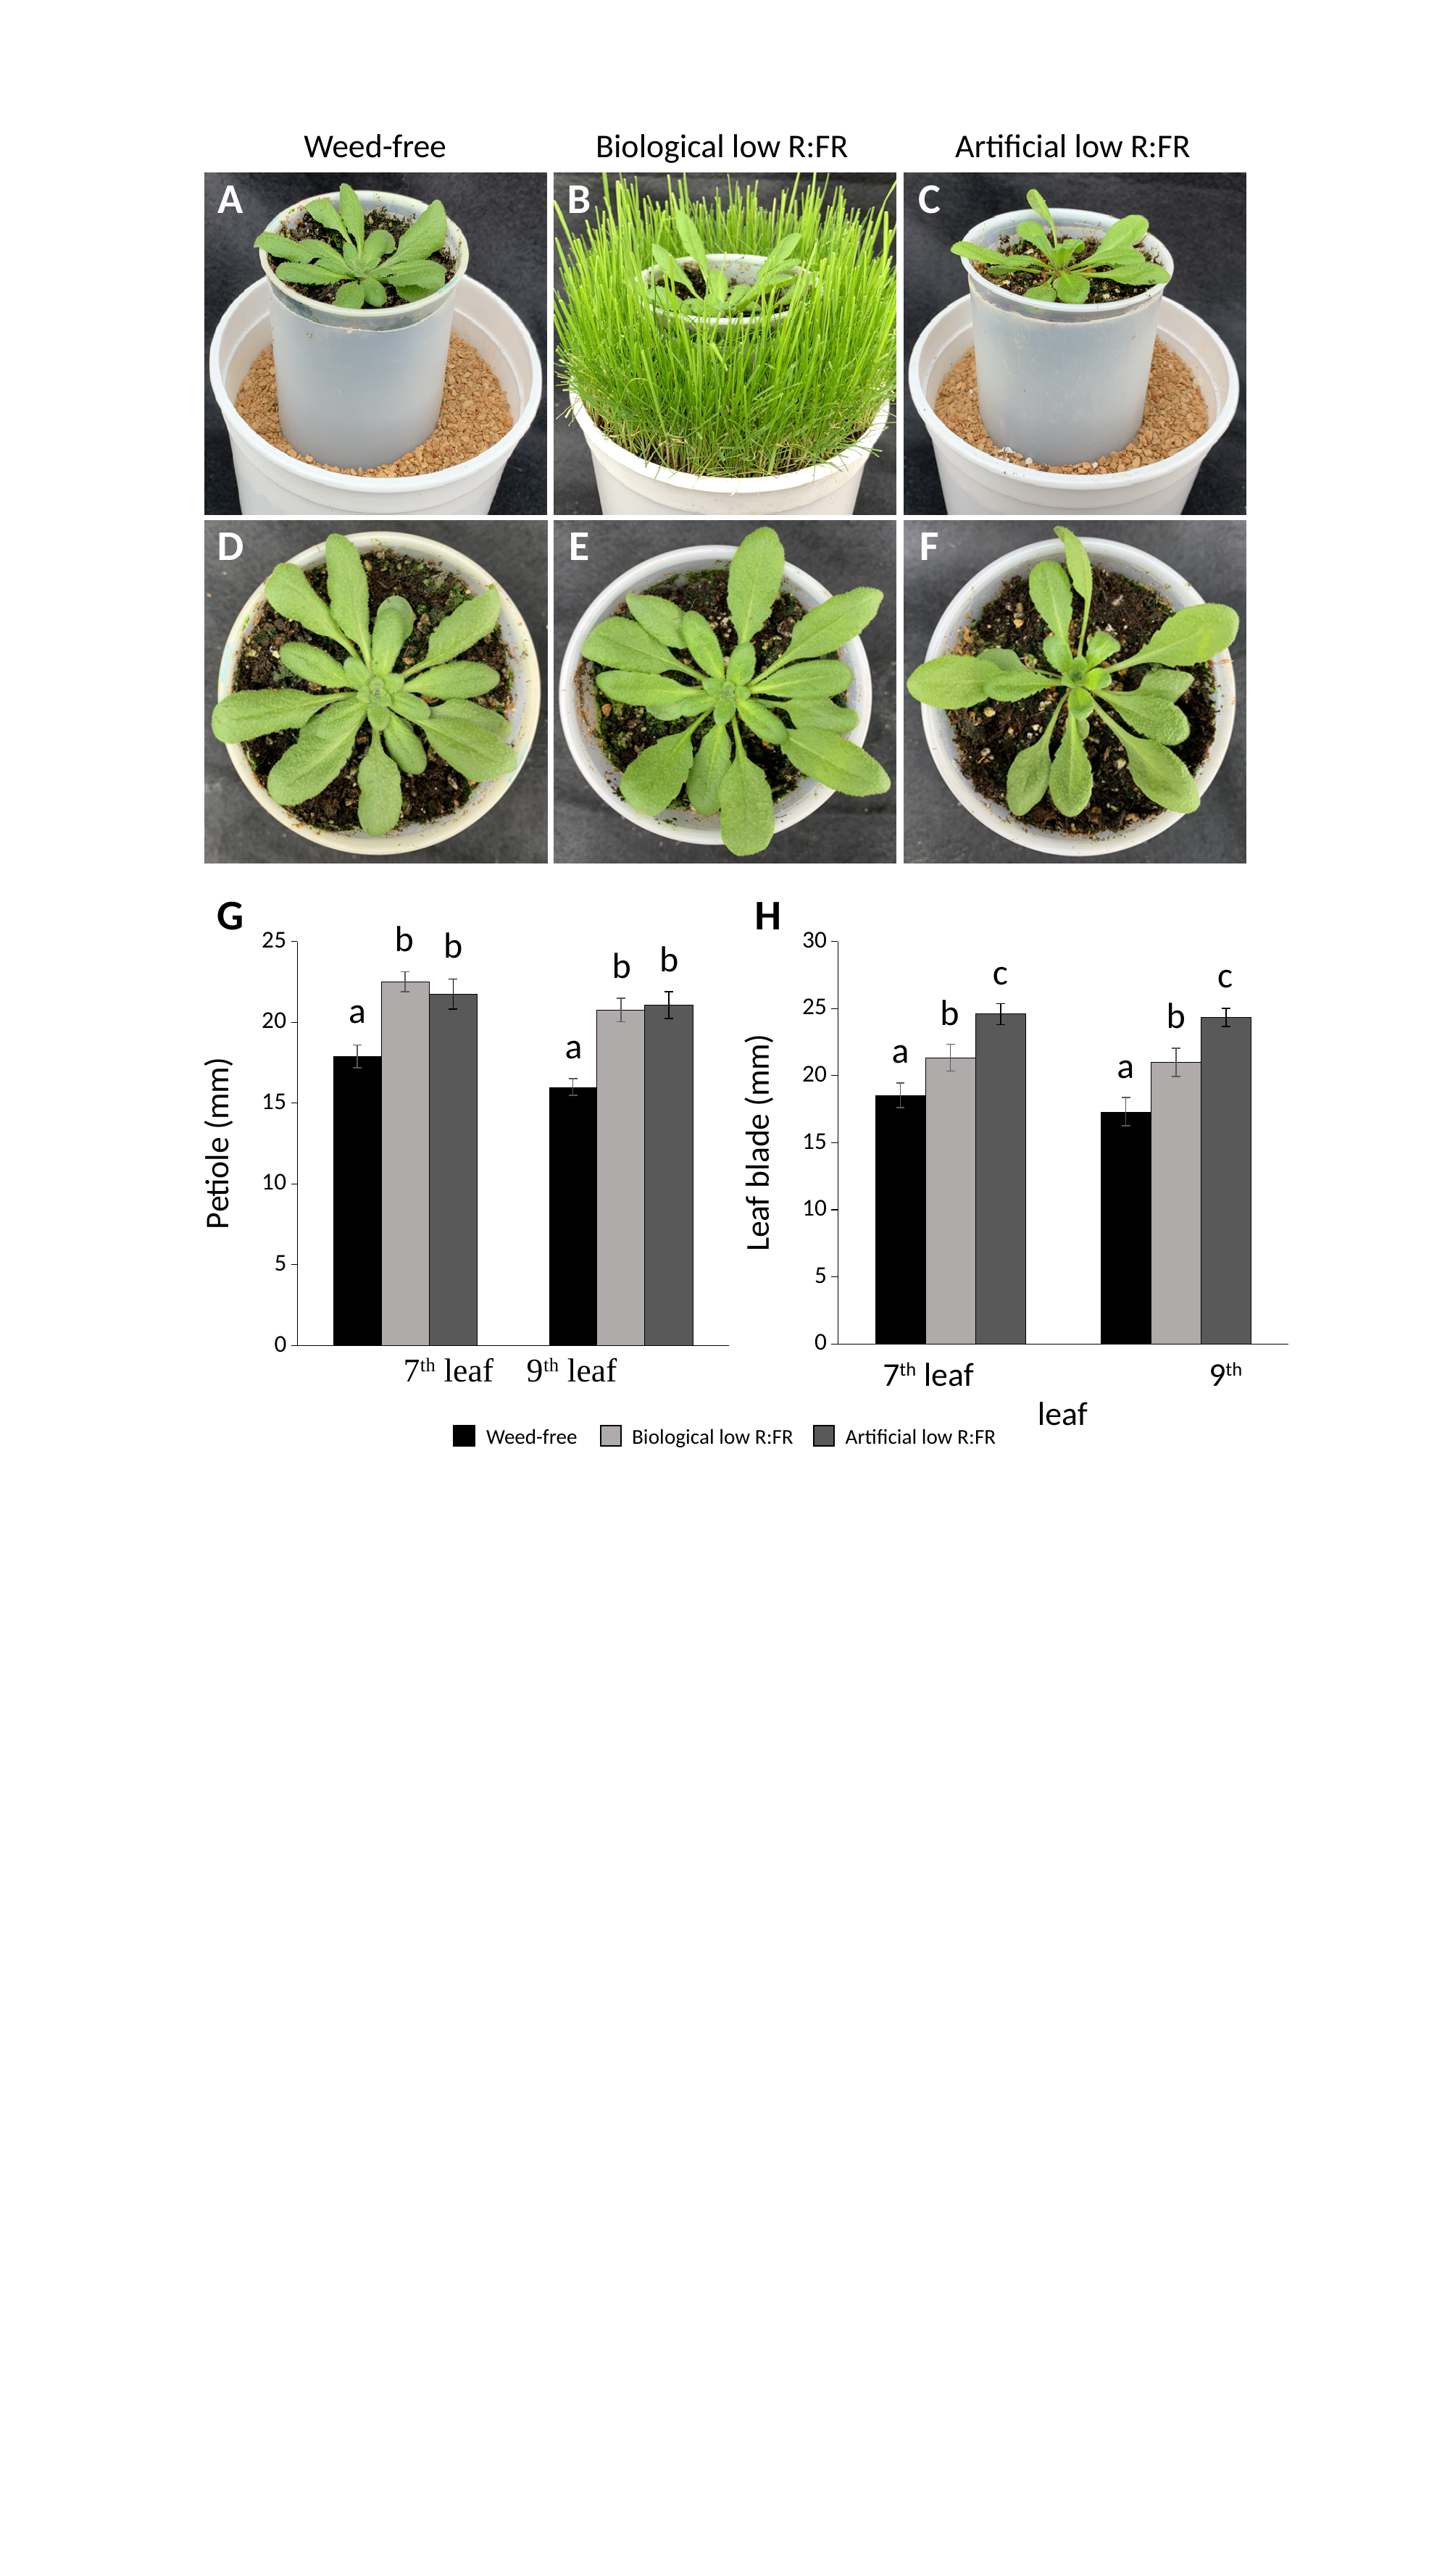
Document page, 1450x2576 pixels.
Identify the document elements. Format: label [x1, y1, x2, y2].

text_box [34, 119, 1350, 1455]
